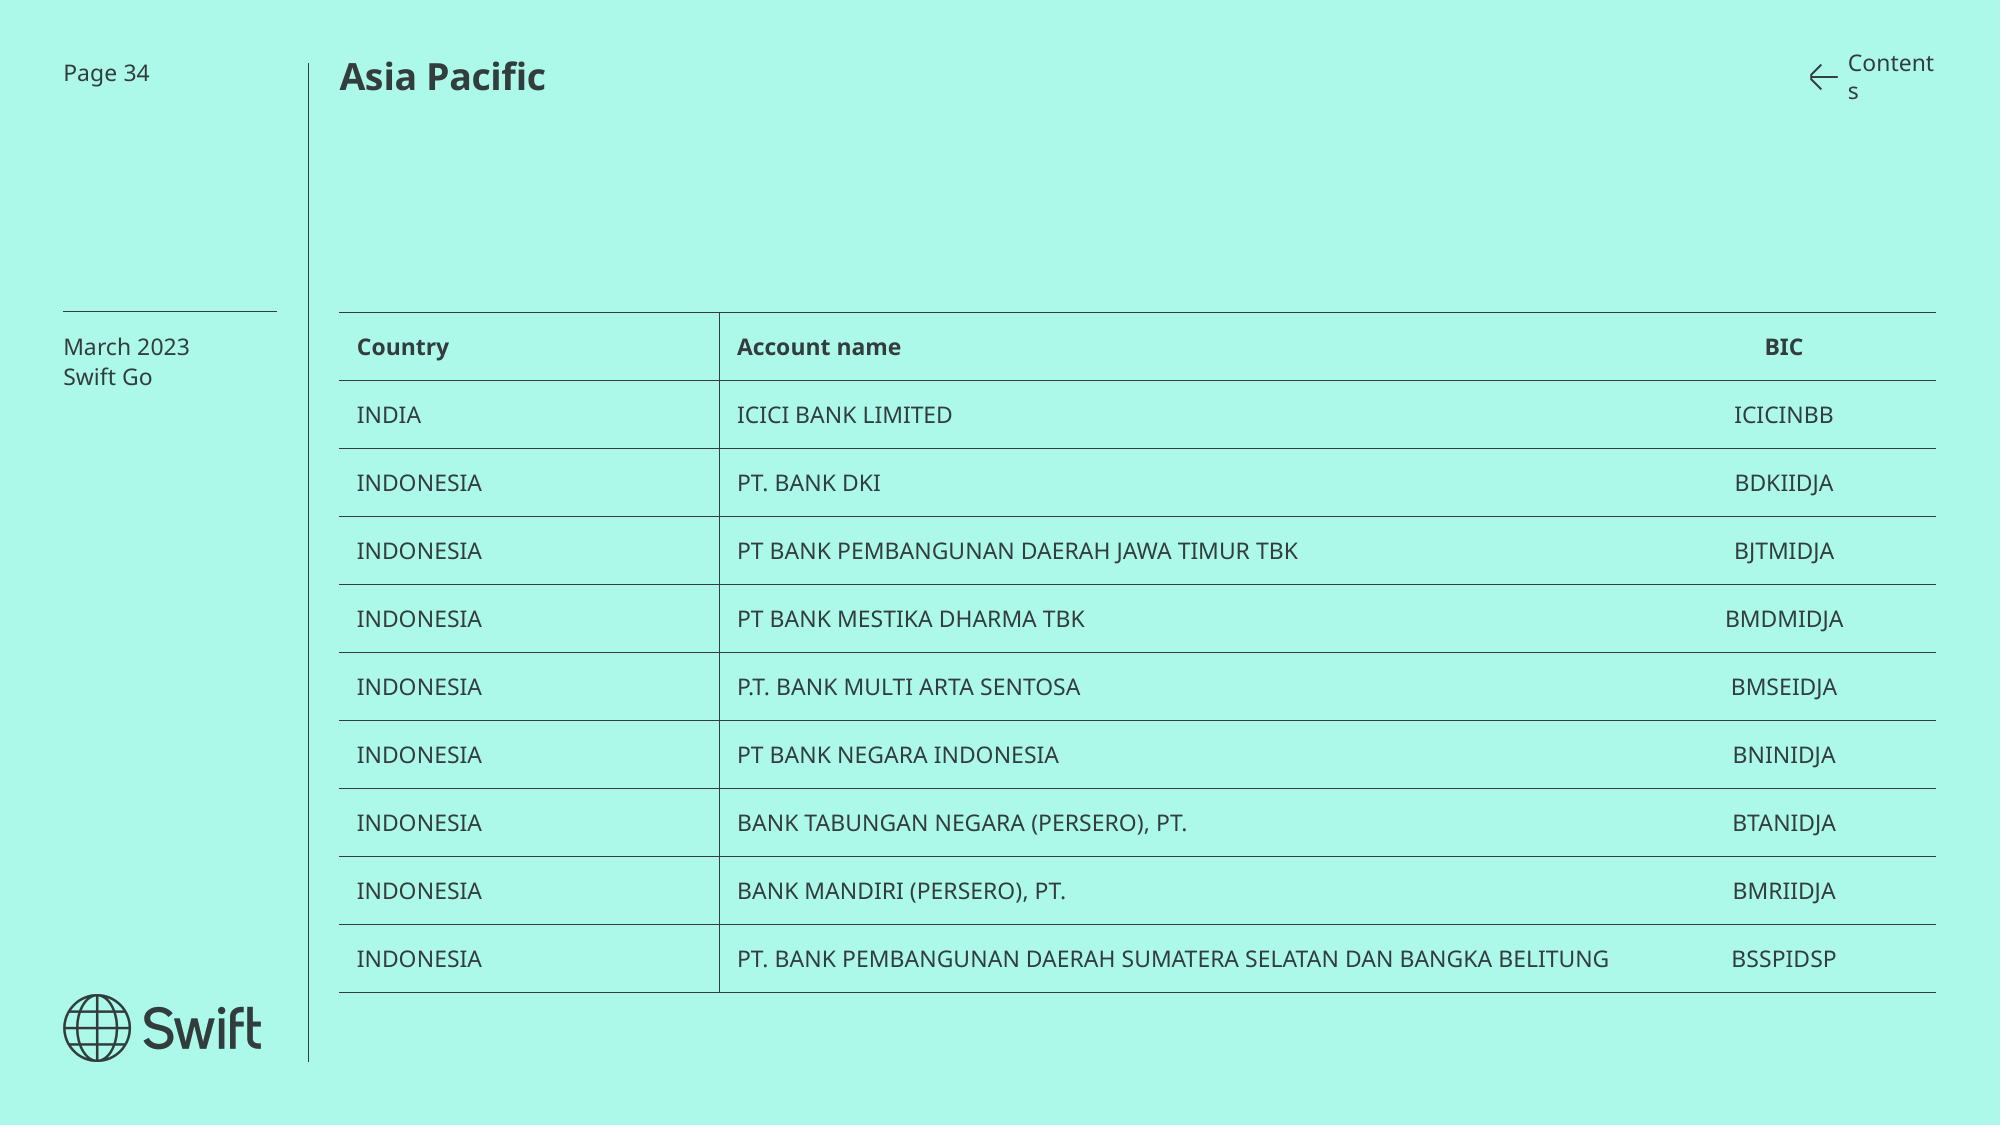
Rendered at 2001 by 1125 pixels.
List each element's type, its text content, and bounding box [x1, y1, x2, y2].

table_cell INDONESIA [339, 857, 719, 924]
table_cell PT. BANK PEMBANGUNAN DAERAH SUMATERA SELATAN DAN BANGKA BELITUNG [720, 925, 1632, 992]
table_cell BNINIDJA [1632, 721, 1936, 788]
footer Swift Go [63, 362, 278, 687]
table_cell INDONESIA [339, 653, 719, 720]
table_cell INDONESIA [339, 789, 719, 856]
table_cell ICICINBB [1632, 381, 1936, 448]
list Asia Pacific [339, 54, 1799, 188]
table_cell INDIA [339, 381, 719, 448]
table_cell BDKIIDJA [1632, 449, 1936, 516]
table_header BIC [1632, 313, 1936, 380]
table_cell P.T. BANK MULTI ARTA SENTOSA [720, 653, 1632, 720]
table_cell BMSEIDJA [1632, 653, 1936, 720]
table_cell ICICI BANK LIMITED [720, 381, 1632, 448]
table_cell INDONESIA [339, 585, 719, 652]
table_cell BJTMIDJA [1632, 517, 1936, 584]
table_header Account name [720, 313, 1632, 380]
table_cell PT. BANK DKI [720, 449, 1632, 516]
table_cell BANK TABUNGAN NEGARA (PERSERO), PT. [720, 789, 1632, 856]
table_cell INDONESIA [339, 449, 719, 516]
table_cell BSSPIDSP [1632, 925, 1936, 992]
table_cell PT BANK NEGARA INDONESIA [720, 721, 1632, 788]
slide_number Page 34 [63, 58, 278, 88]
table_cell INDONESIA [339, 517, 719, 584]
table_cell PT BANK PEMBANGUNAN DAERAH JAWA TIMUR TBK [720, 517, 1632, 584]
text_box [1810, 60, 1939, 93]
table_cell BTANIDJA [1632, 789, 1936, 856]
table_header Country [339, 313, 719, 380]
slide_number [63, 333, 278, 362]
picture [63, 994, 261, 1062]
table_cell BANK MANDIRI (PERSERO), PT. [720, 857, 1632, 924]
table_cell INDONESIA [339, 925, 719, 992]
table_cell INDONESIA [339, 721, 719, 788]
table_cell PT BANK MESTIKA DHARMA TBK [720, 585, 1632, 652]
table_cell BMRIIDJA [1632, 857, 1936, 924]
table_cell BMDMIDJA [1632, 585, 1936, 652]
